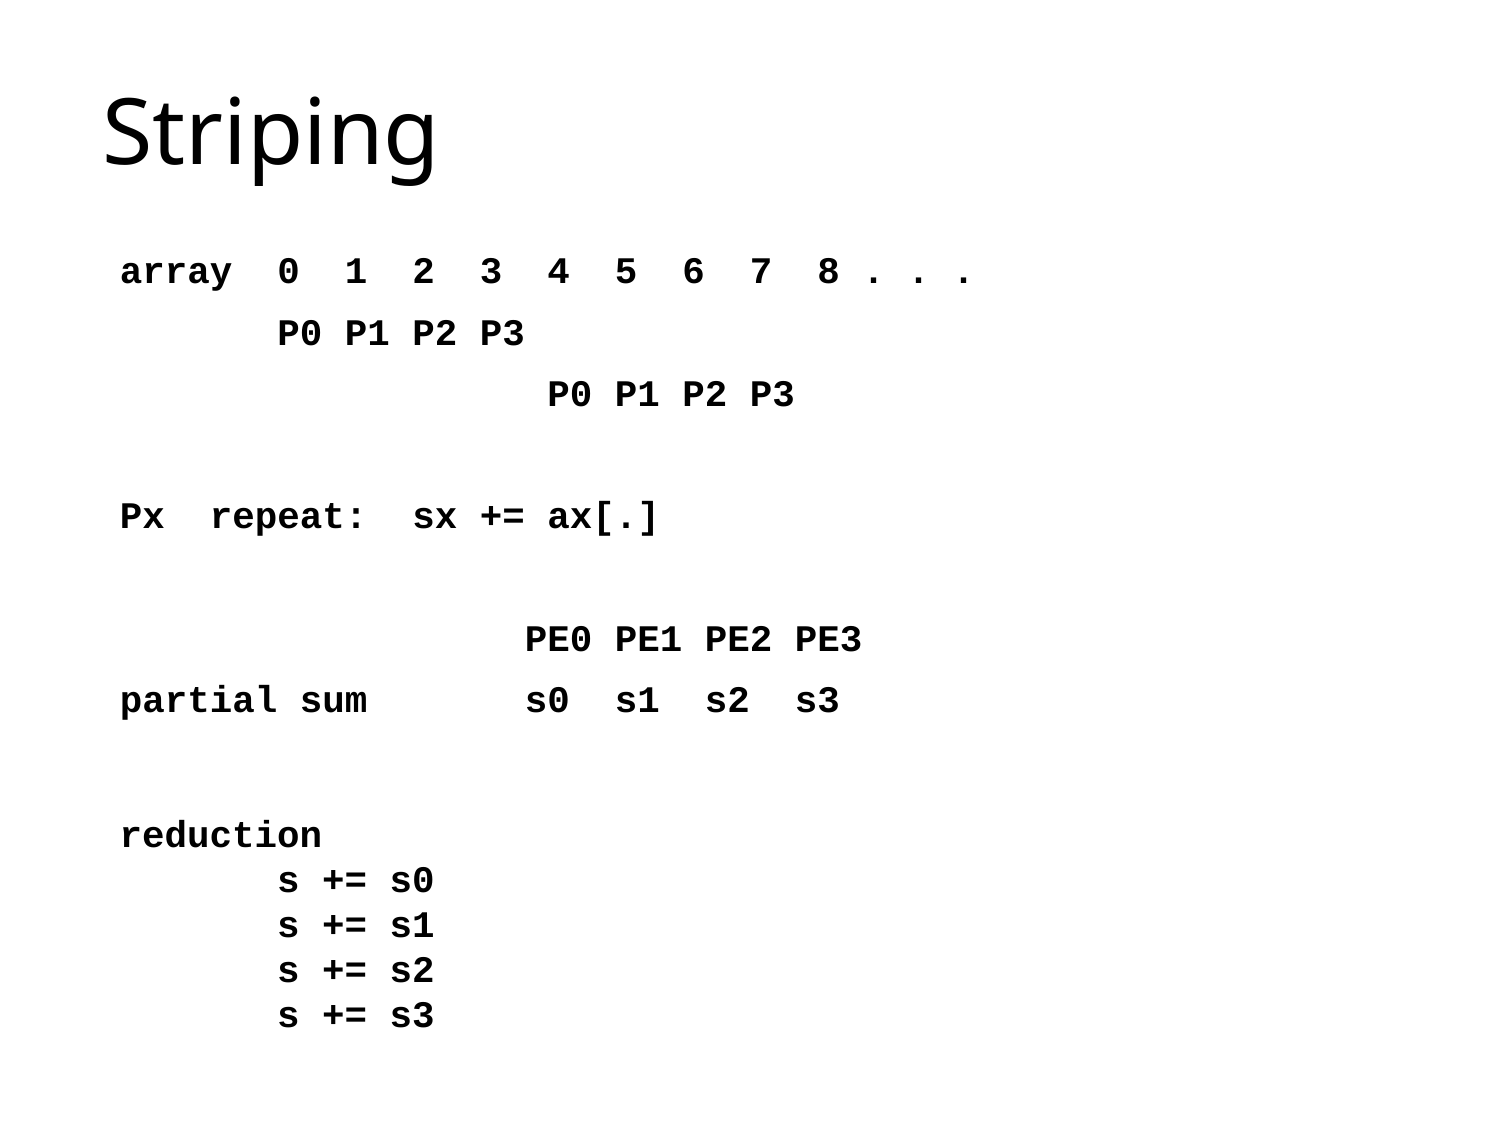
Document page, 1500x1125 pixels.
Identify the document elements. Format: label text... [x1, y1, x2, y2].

list array 0 1 2 3 4 5 6 7 8 . . . P0 P1 P2 P3 P0 P1 P2 P3 Px repeat: sx += ax[.] PE0 PE1 PE2 PE3 partial sum s0 s1 s2 s3 [104, 243, 1040, 760]
text_box reduction s += s0 s += s1 s += s2 s += s3 [104, 802, 651, 1088]
title Striping [87, 26, 1381, 244]
